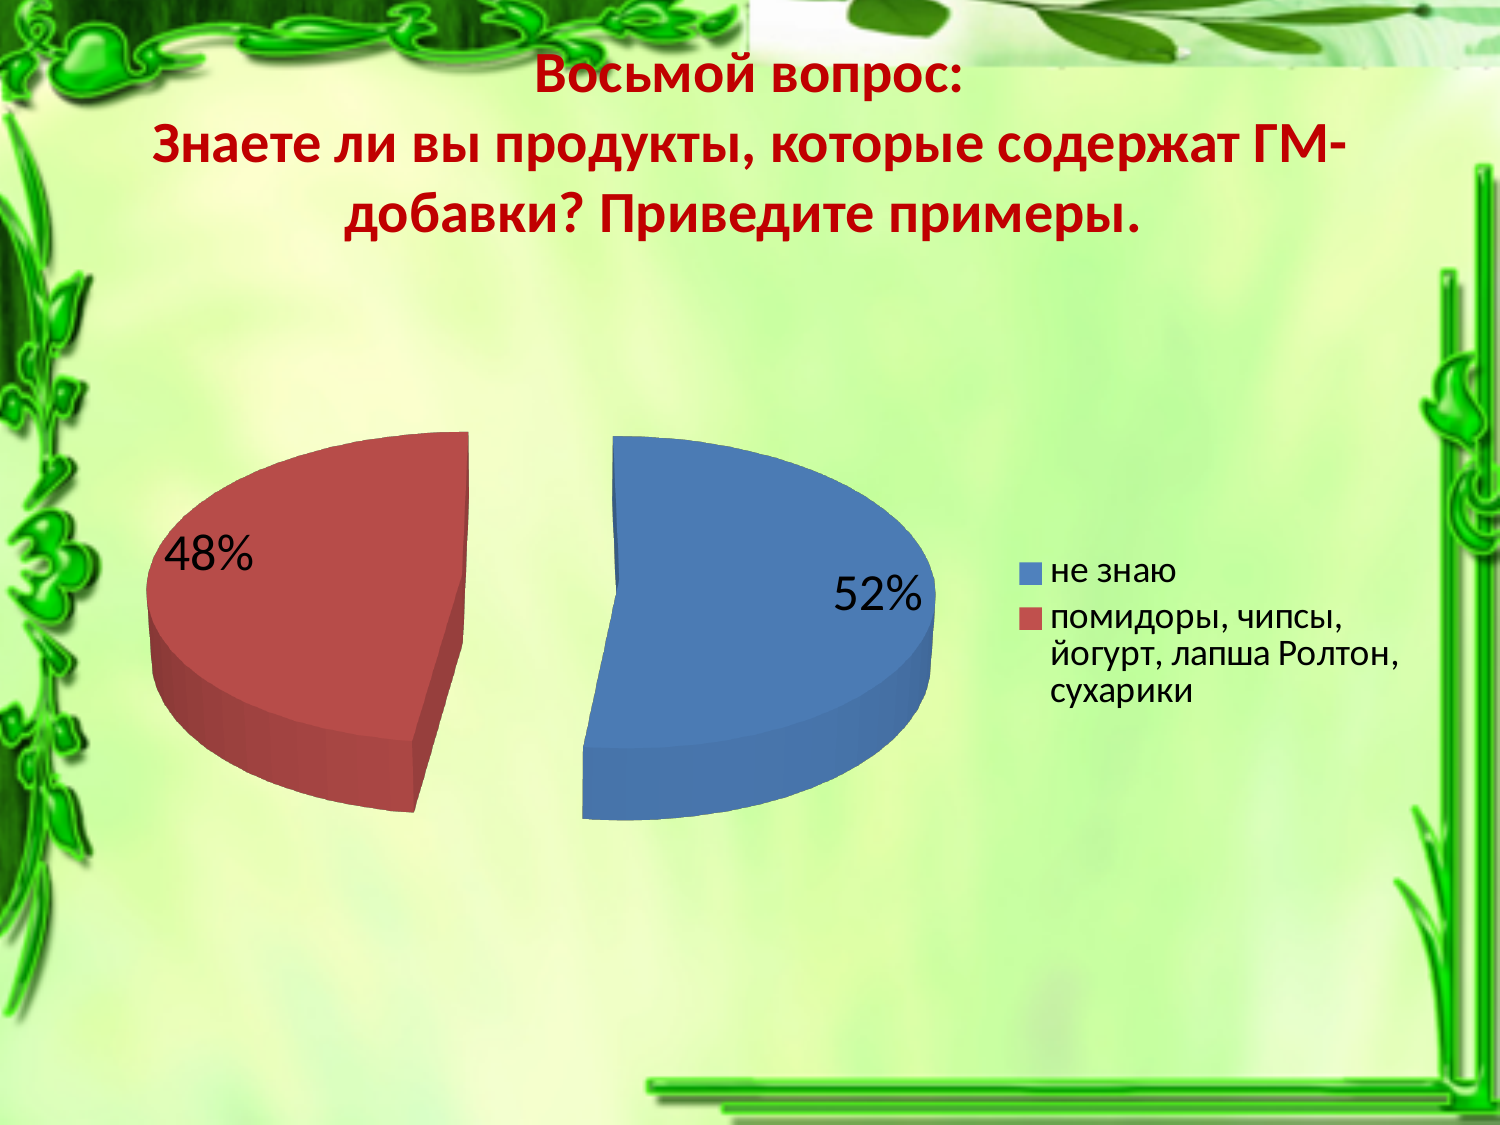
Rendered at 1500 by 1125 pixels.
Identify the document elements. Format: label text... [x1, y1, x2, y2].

title Восьмой вопрос: Знаете ли вы продукты, которые содержат ГМ- добавки? Приведите примеры. [74, 44, 1426, 233]
picture [0, 0, 1500, 1125]
chart [74, 262, 1426, 1006]
